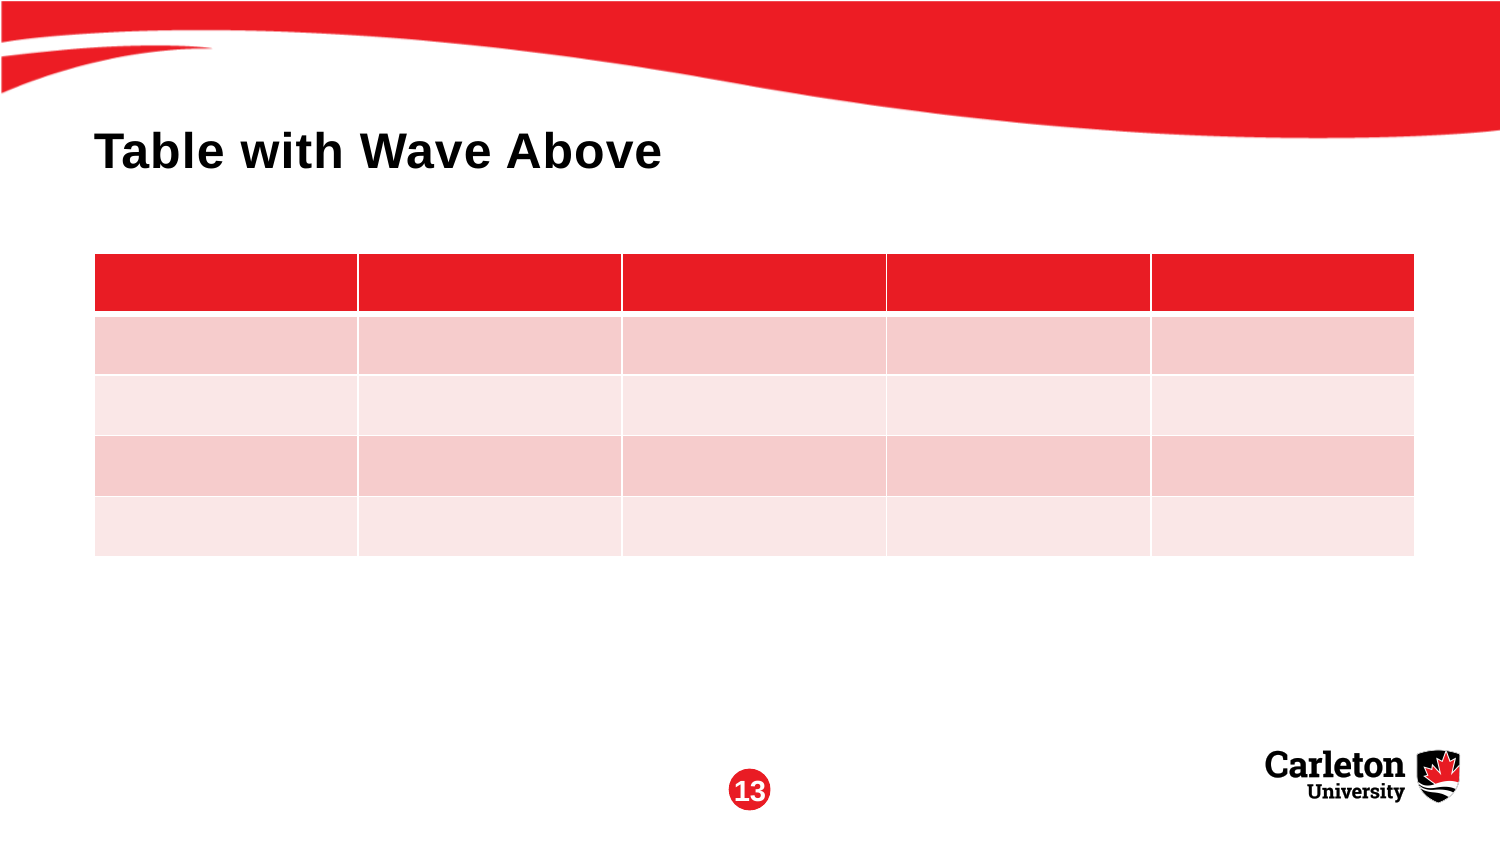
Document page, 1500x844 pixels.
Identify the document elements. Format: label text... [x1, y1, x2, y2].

table_cell [359, 436, 621, 496]
table_cell [887, 317, 1150, 374]
table_cell [623, 376, 886, 435]
table_cell [887, 376, 1150, 435]
table_cell [95, 436, 357, 496]
table_header [1152, 254, 1414, 311]
title Table with Wave Above [93, 125, 1416, 244]
table_cell [95, 317, 357, 374]
table_cell [95, 376, 357, 435]
table_cell [1152, 497, 1414, 556]
table_cell [359, 497, 621, 556]
table_cell [623, 317, 886, 374]
table_header [359, 254, 621, 311]
table_cell [359, 376, 621, 435]
table_cell [1152, 436, 1414, 496]
table_cell [1152, 317, 1414, 374]
table_cell [359, 317, 621, 374]
table_cell [887, 436, 1150, 496]
table_header [887, 254, 1150, 311]
table_cell [1152, 376, 1414, 435]
table_cell [623, 436, 886, 496]
table_header [95, 254, 357, 311]
picture [2, 2, 1500, 844]
table_cell [887, 497, 1150, 556]
table_cell [623, 497, 886, 556]
table_header [623, 254, 886, 311]
table_cell [95, 497, 357, 556]
slide_number 13 [581, 767, 919, 813]
